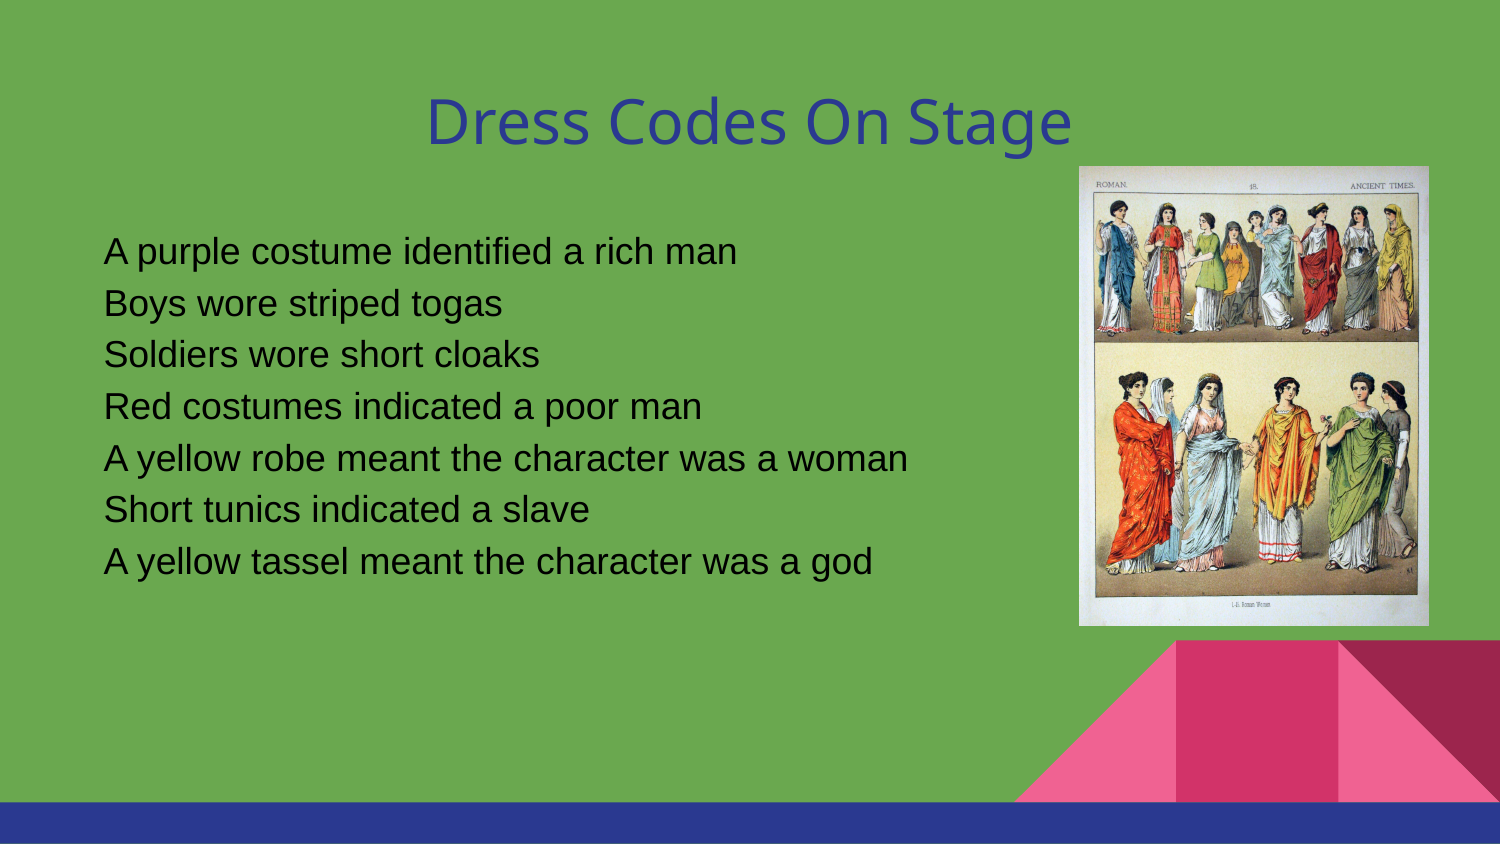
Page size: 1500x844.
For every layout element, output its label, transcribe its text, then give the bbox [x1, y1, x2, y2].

title Dress Codes On Stage [51, 67, 1449, 167]
list A purple costume identified a rich man Boys wore striped togas Soldiers wore short cloaks Red costumes indicated a poor man A yellow robe meant the character was a woman Short tunics indicated a slave A yellow tassel meant the character was a god [51, 204, 1449, 753]
picture [1078, 166, 1429, 626]
